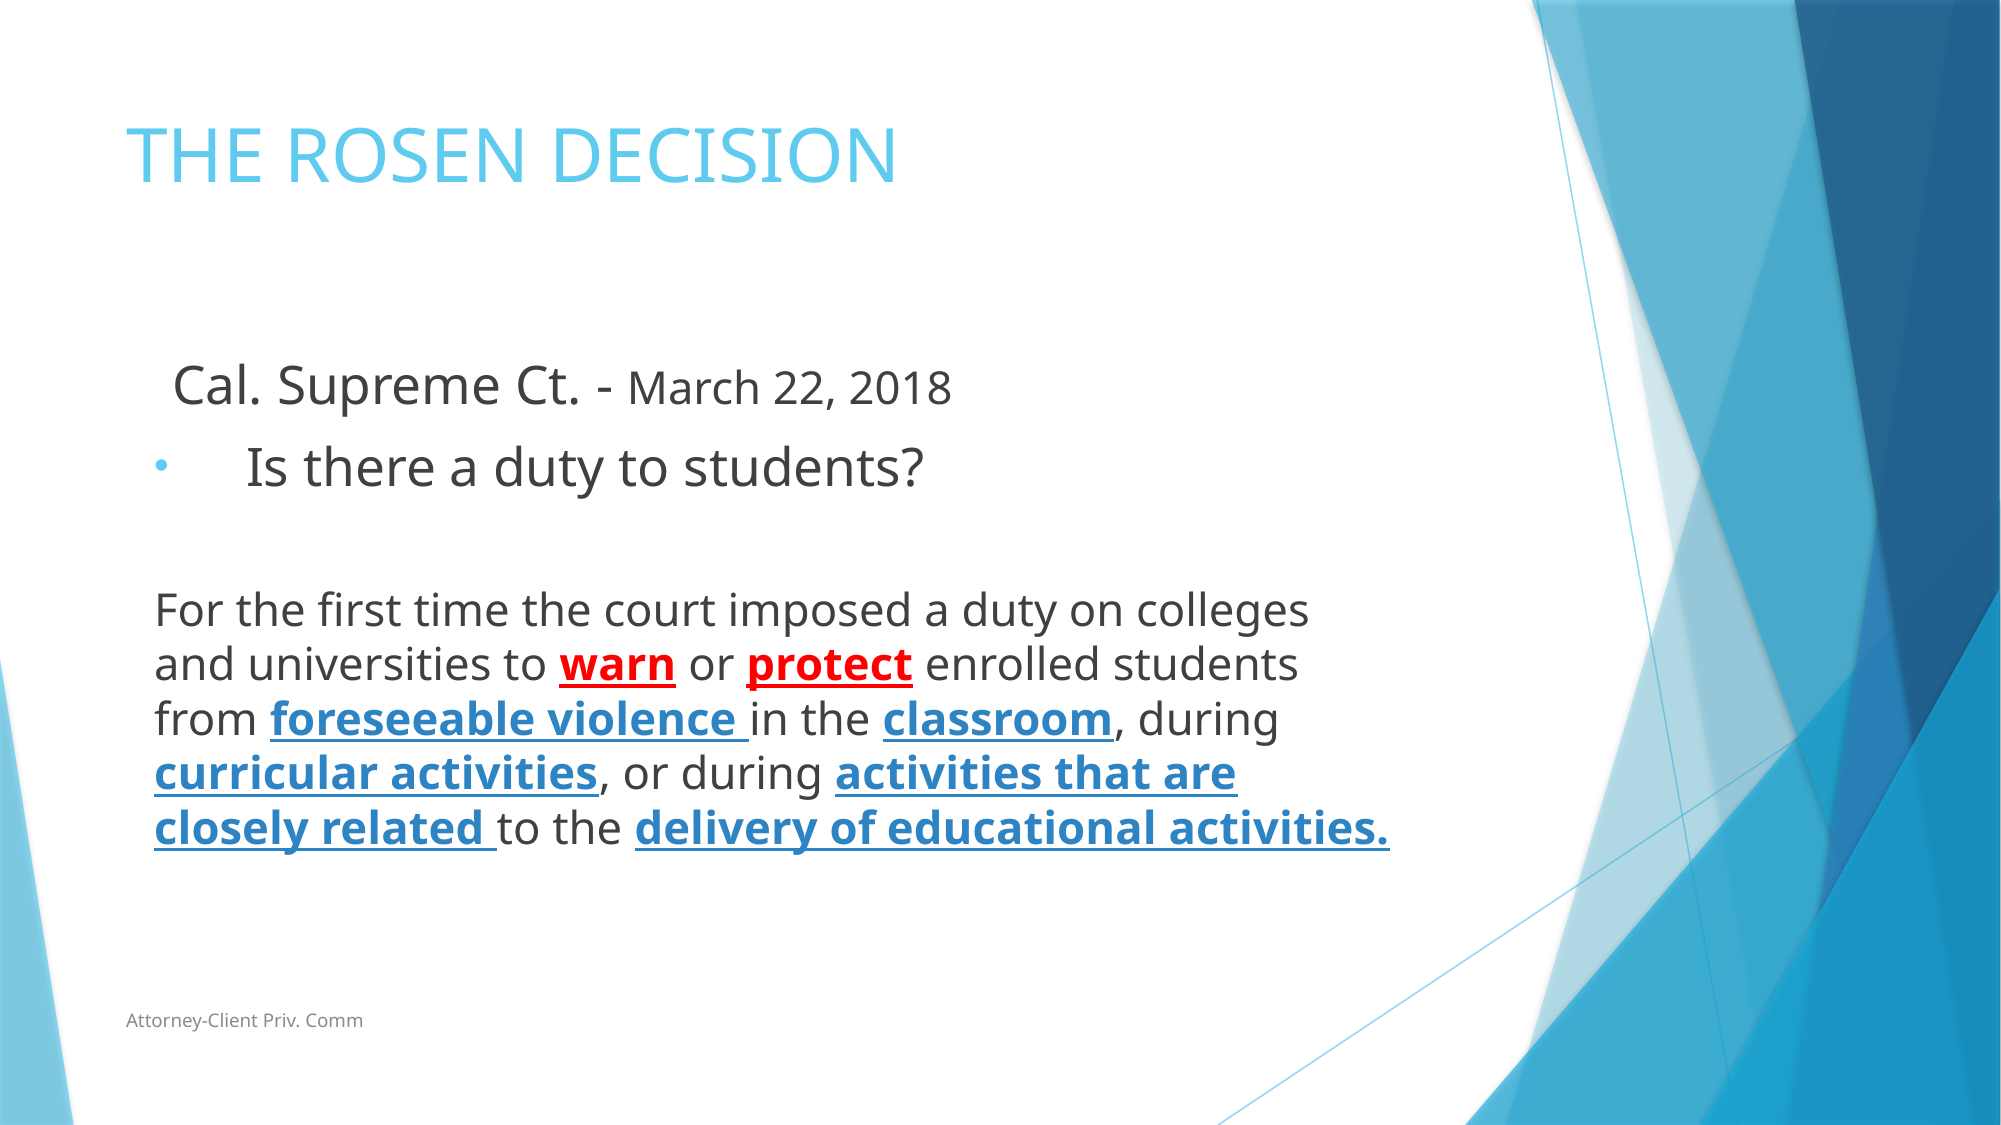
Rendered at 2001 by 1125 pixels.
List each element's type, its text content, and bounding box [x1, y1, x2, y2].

title THE ROSEN DECISION [111, 99, 1522, 317]
list Cal. Supreme Ct. - March 22, 2018 Is there a duty to students? For the first time the court imposed a duty on colleges and universities to warn or protect enrolled students from foreseeable violence in the classroom, during curricular activities, or during activities that are closely related to the delivery of educational activities. [111, 270, 1412, 907]
footer Attorney-Client Priv. Comm [111, 991, 1145, 1051]
